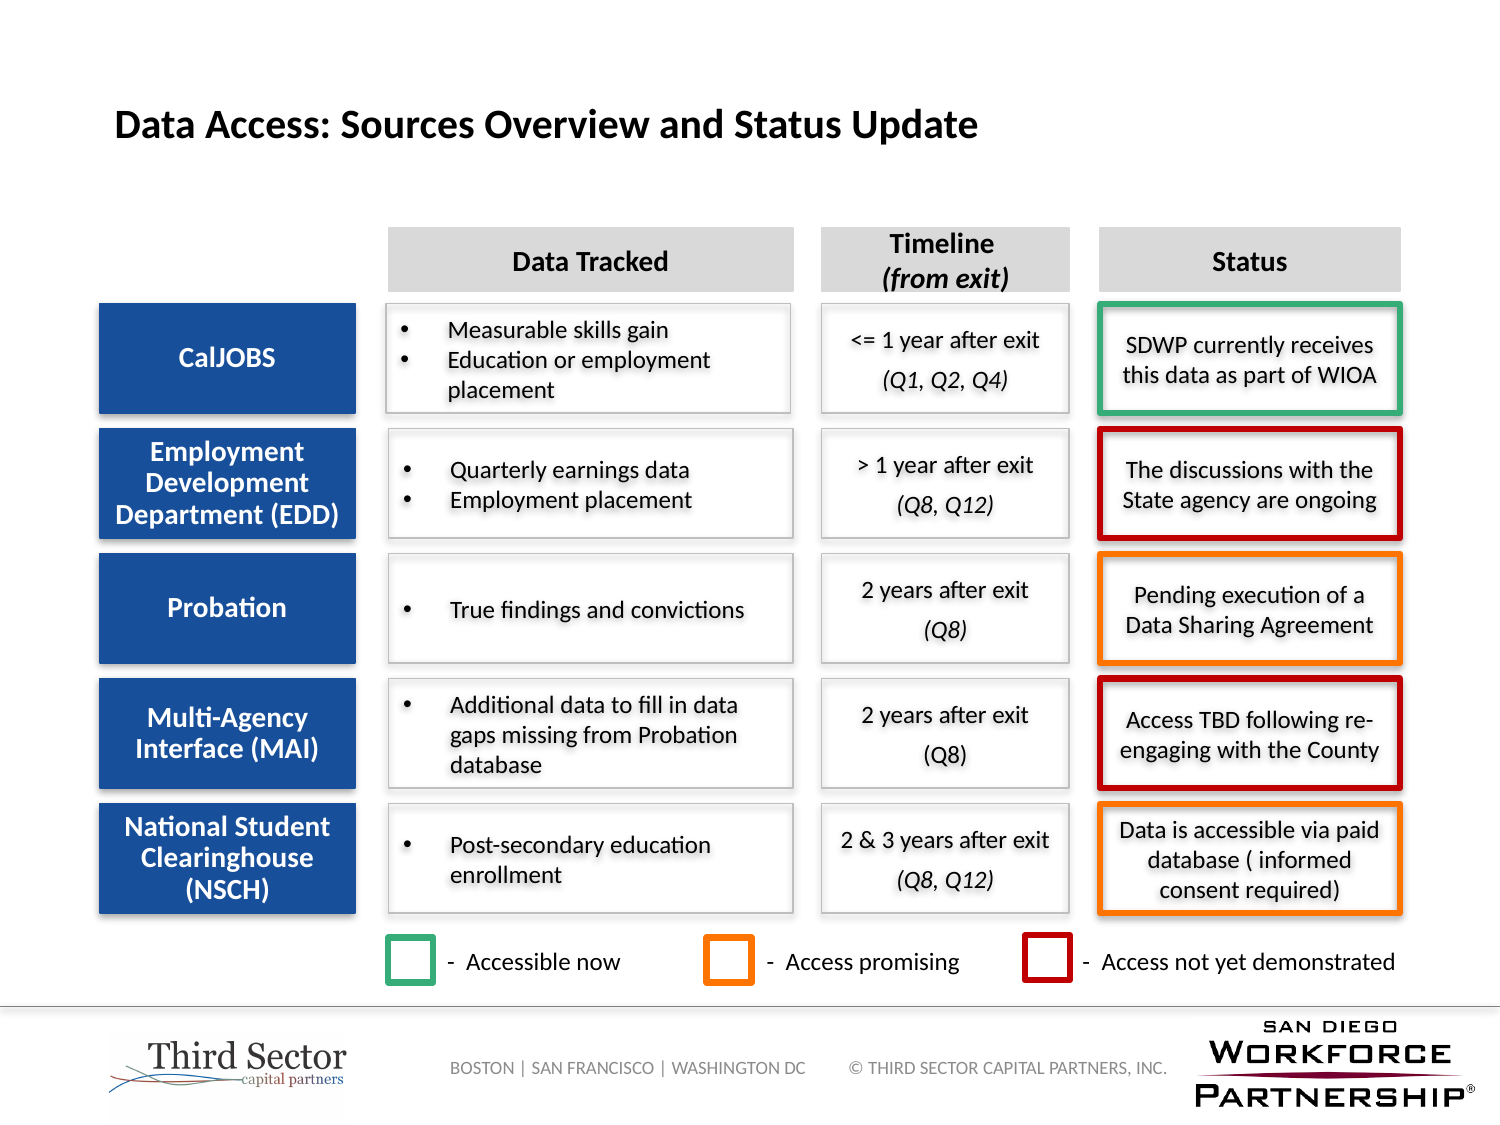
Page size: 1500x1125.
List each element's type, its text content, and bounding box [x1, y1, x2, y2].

text_box [1023, 933, 1072, 982]
text_box [704, 935, 754, 984]
text_box Employment Development Department (EDD) [99, 428, 356, 539]
text_box Multi-Agency Interface (MAI) [99, 678, 356, 789]
text_box > 1 year after exit (Q8, Q12) [821, 428, 1070, 539]
text_box 2 years after exit (Q8) [821, 553, 1070, 664]
text_box Additional data to fill in data gaps missing from Probation database [388, 678, 794, 789]
picture [1192, 1016, 1479, 1110]
text_box <= 1 year after exit (Q1, Q2, Q4) [821, 303, 1070, 414]
text_box Probation [99, 553, 356, 664]
picture [109, 1032, 347, 1121]
text_box National Student Clearinghouse (NSCH) [99, 803, 356, 914]
text_box Status [1098, 226, 1402, 293]
footer BOSTON | SAN FRANCISCO | WASHINGTON DC © THIRD SECTOR CAPITAL PARTNERS, INC. [351, 1008, 1183, 1086]
text_box Access TBD following re-engaging with the County [1099, 678, 1401, 789]
text_box 2 & 3 years after exit (Q8, Q12) [821, 803, 1070, 914]
text_box CalJOBS [99, 303, 356, 414]
text_box Data is accessible via paid database ( informed consent required) [1099, 803, 1401, 914]
text_box Pending execution of a Data Sharing Agreement [1099, 553, 1401, 664]
text_box - Access not yet demonstrated [1082, 937, 1424, 983]
text_box 2 years after exit (Q8) [821, 678, 1070, 789]
text_box The discussions with the State agency are ongoing [1099, 428, 1401, 539]
text_box Timeline (from exit) [820, 226, 1071, 293]
text_box [386, 935, 435, 984]
text_box Quarterly earnings data Employment placement [388, 428, 794, 539]
text_box Data Tracked [386, 226, 795, 293]
text_box SDWP currently receives this data as part of WIOA [1099, 303, 1401, 414]
text_box Measurable skills gain Education or employment placement [385, 303, 791, 414]
title Data Access: Sources Overview and Status Update [99, 24, 1401, 155]
slide_number 8 [1335, 1008, 1397, 1015]
text_box - Access promising [760, 937, 1000, 983]
text_box True findings and convictions [388, 553, 794, 664]
text_box - Accessible now [447, 937, 650, 983]
text_box Post-secondary education enrollment [388, 803, 794, 914]
